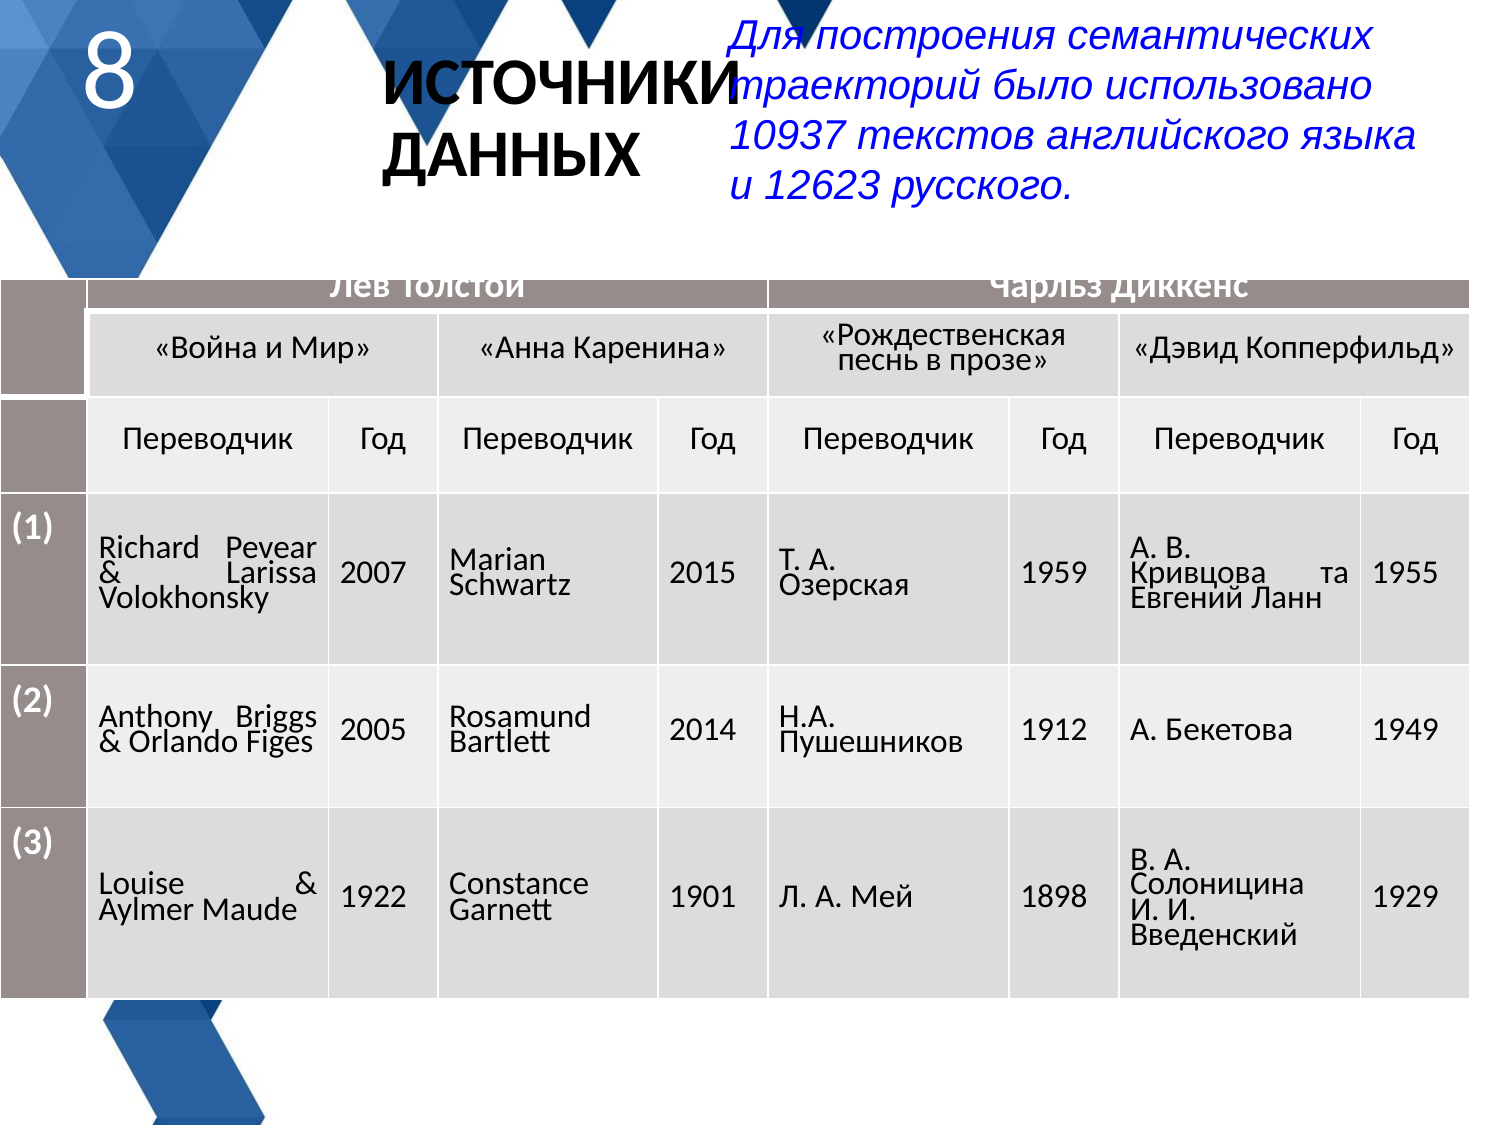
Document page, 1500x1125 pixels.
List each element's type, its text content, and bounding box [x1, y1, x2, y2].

table_cell Т. А. Озерская [769, 494, 1008, 664]
table_cell Н.А. Пушешников [769, 666, 1008, 807]
table_cell 1898 [1010, 808, 1118, 998]
table_cell А. В. Кривцова та Евгений Ланн [1120, 494, 1360, 664]
table_cell 1959 [1010, 494, 1118, 664]
table_cell А. Бекетова [1120, 666, 1360, 807]
table_cell «Анна Каренина» [439, 314, 767, 396]
table_cell (3) [1, 808, 86, 998]
table_cell Переводчик [769, 398, 1008, 492]
table_cell Год [329, 398, 437, 492]
table_cell (1) [1, 494, 86, 664]
table_cell 2015 [659, 494, 767, 664]
table_cell Переводчик [439, 398, 657, 492]
table_cell Anthony Briggs & Orlando Figes [88, 666, 328, 807]
table_header Лев Толстой [88, 280, 767, 308]
table_cell Год [1361, 398, 1469, 492]
table_cell Год [659, 398, 767, 492]
table_cell 1922 [329, 808, 437, 998]
table_cell Л. А. Мей [769, 808, 1008, 998]
table_cell 1912 [1010, 666, 1118, 807]
list Для построения семантических траекторий было использовано 10937 текстов английского языка и 12623 русского. [714, 0, 1459, 216]
table_cell 1955 [1361, 494, 1469, 664]
table_cell 1929 [1361, 808, 1469, 998]
table_cell 1901 [659, 808, 767, 998]
table_cell Marian Schwartz [439, 494, 657, 664]
title Источники данных [367, 0, 714, 199]
table_cell Переводчик [1120, 398, 1360, 492]
table_cell 2007 [329, 494, 437, 664]
table_cell 2014 [659, 666, 767, 807]
table_header Чарльз Диккенс [769, 280, 1469, 308]
picture [0, 0, 1500, 1125]
table_cell «Рождественская песнь в прозе» [769, 314, 1118, 396]
table_cell Год [1010, 398, 1118, 492]
table_cell Constance Garnett [439, 808, 657, 998]
table_cell 1949 [1361, 666, 1469, 807]
table_cell 2005 [329, 666, 437, 807]
table_header [1, 280, 86, 394]
table_cell Переводчик [88, 398, 328, 492]
table_cell В. А. Солоницина И. И. Введенский [1120, 808, 1360, 998]
table_cell «Война и Мир» [90, 314, 437, 396]
table_cell Rosamund Bartlett [439, 666, 657, 807]
table_cell [1, 400, 86, 492]
table_cell «Дэвид Копперфильд» [1120, 314, 1469, 396]
table_cell Richard Pevear & Larissa Volokhonsky [88, 494, 328, 664]
table_cell Louise & Aylmer Maude [88, 808, 328, 998]
text_box 8 [0, 0, 154, 131]
table_cell (2) [1, 666, 86, 807]
